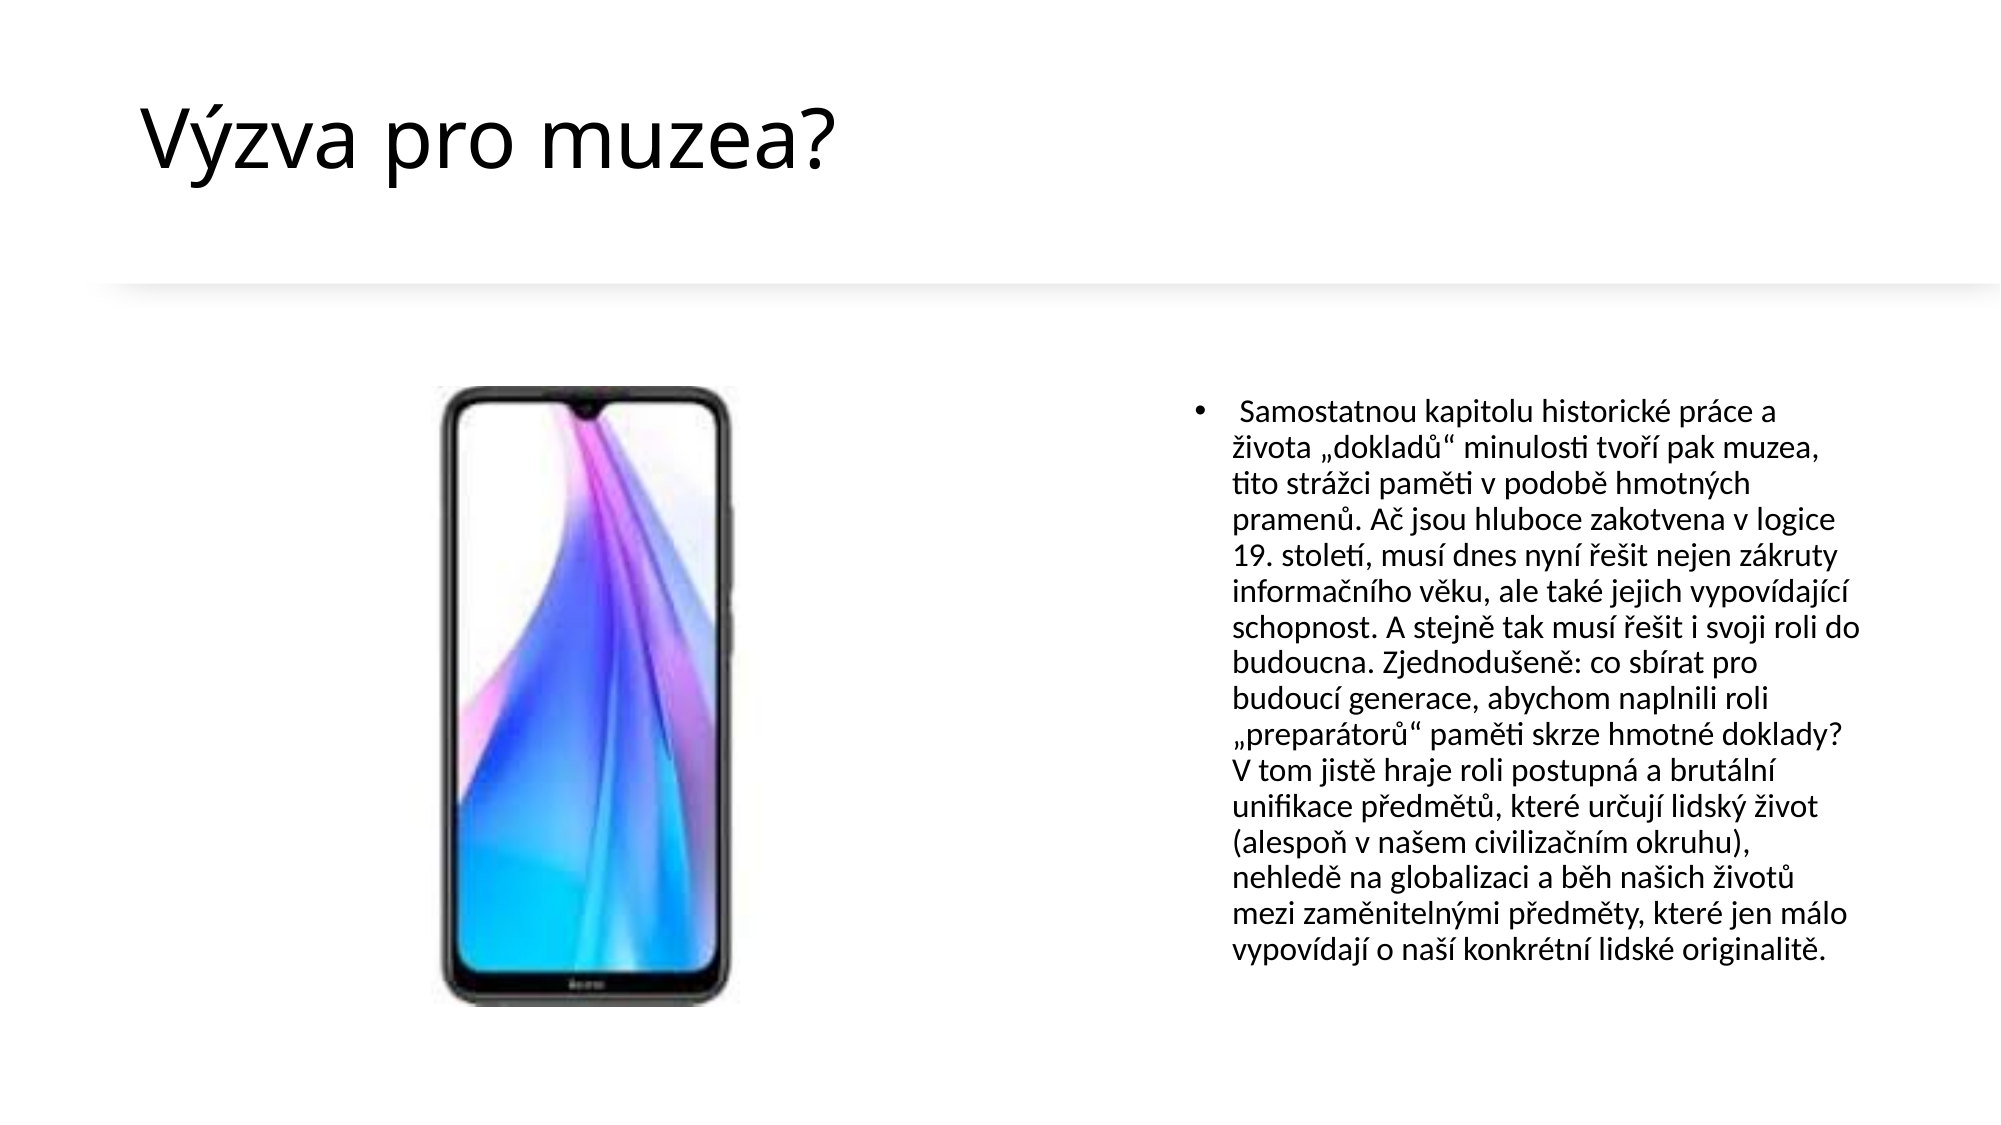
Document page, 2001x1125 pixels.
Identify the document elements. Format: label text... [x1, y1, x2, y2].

list Samostatnou kapitolu historické práce a života „dokladů“ minulosti tvoří pak muzea, tito strážci paměti v podobě hmotných pramenů. Ač jsou hluboce zakotvena v logice 19. století, musí dnes nyní řešit nejen zákruty informačního věku, ale také jejich vypovídající schopnost. A stejně tak musí řešit i svoji roli do budoucna. Zjednodušeně: co sbírat pro budoucí generace, abychom naplnili roli „preparátorů“ paměti skrze hmotné doklady? V tom jistě hraje roli postupná a brutální unifikace předmětů, které určují lidský život (alespoň v našem civilizačním okruhu), nehledě na globalizaci a běh našich životů mezi zaměnitelnými předměty, které jen málo vypovídají o naší konkrétní lidské originalitě. [1179, 386, 1880, 1027]
text_box [0, 285, 2000, 1125]
text_box [0, 0, 2000, 285]
title Výzva pro muzea? [125, 50, 1880, 233]
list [298, 386, 895, 1007]
